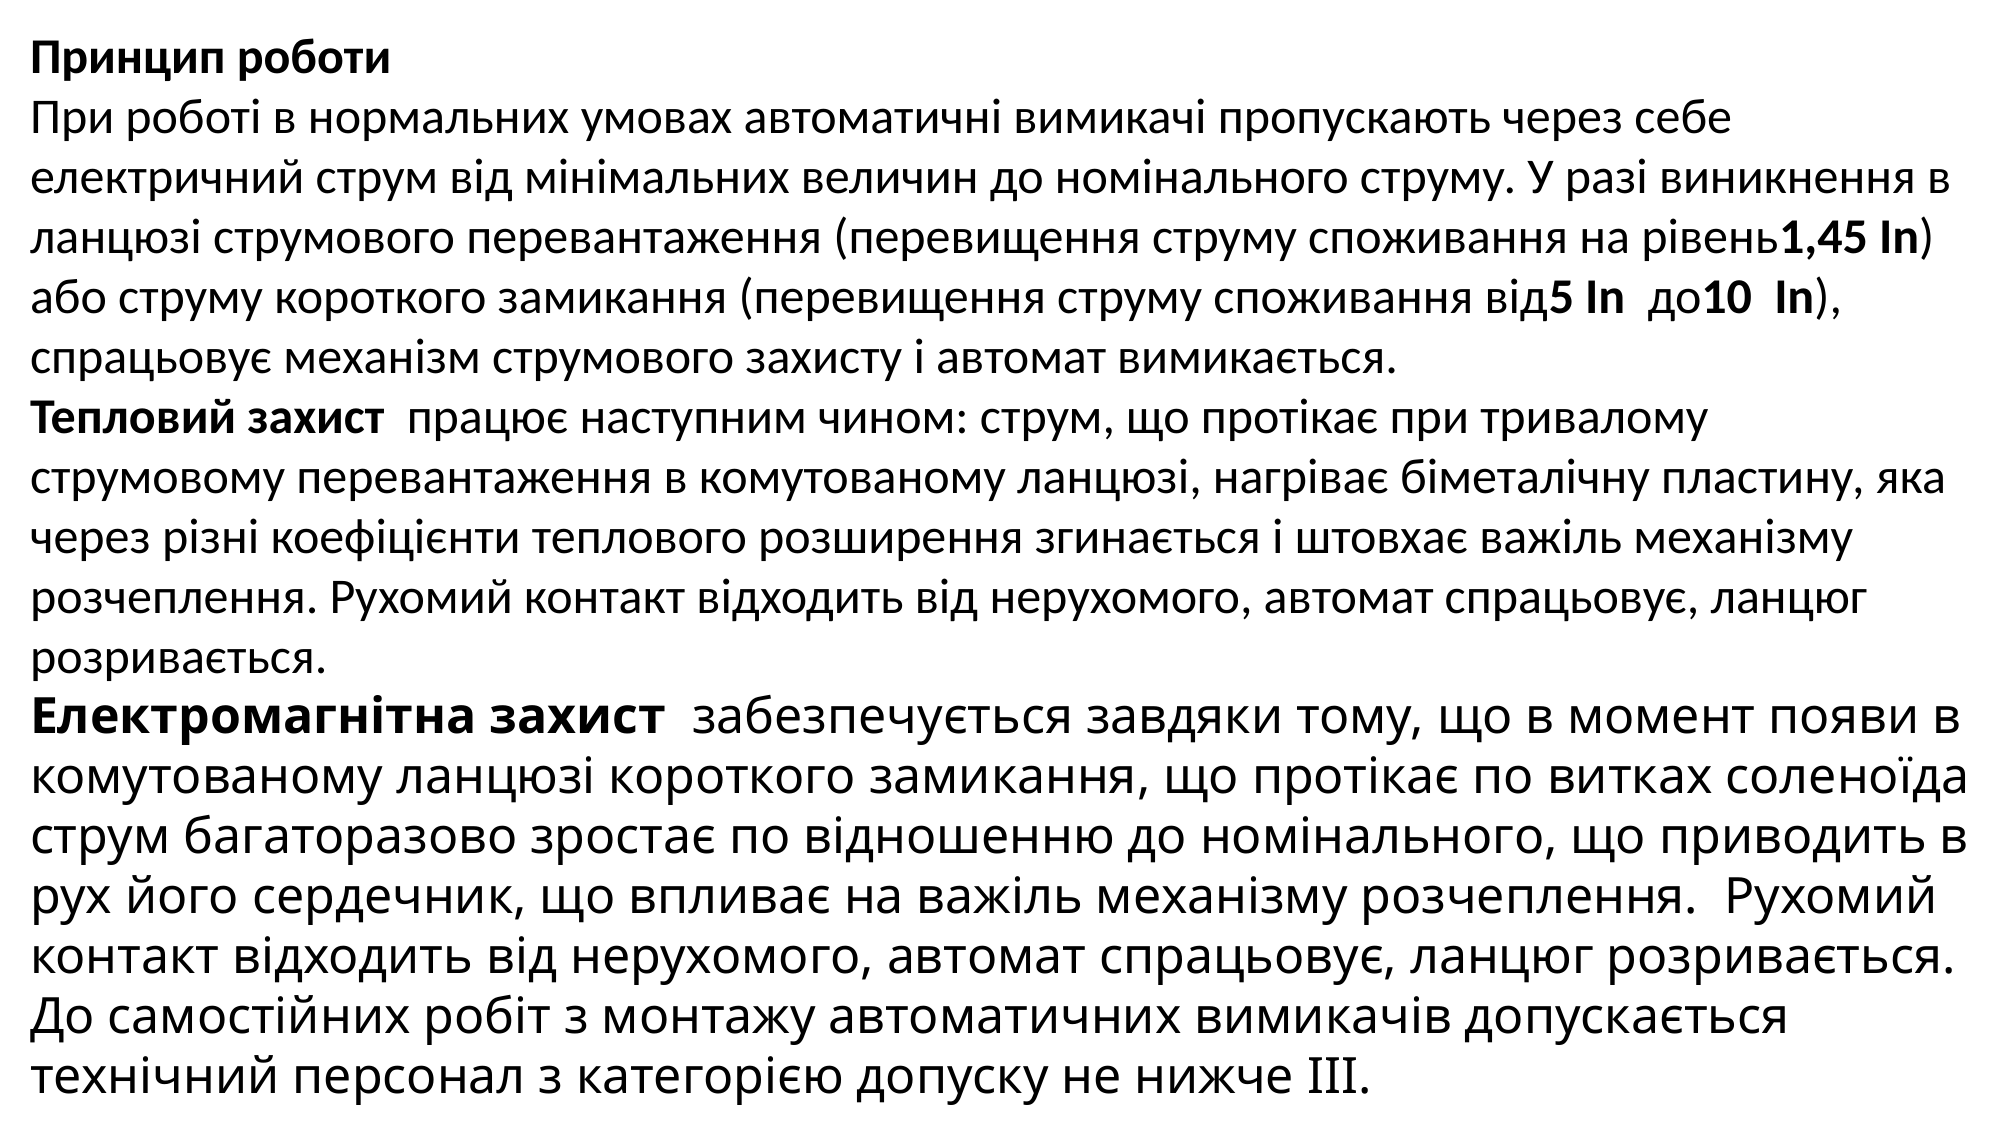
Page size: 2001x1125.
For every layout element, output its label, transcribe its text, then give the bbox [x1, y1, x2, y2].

text_box Принцип роботи При роботі в нормальних умовах автоматичні вимикачі пропускають через себе електричний струм від мінімальних величин до номінального струму. У разі виникнення в ланцюзі струмового перевантаження (перевищення струму споживання на рівень1,45 In) або струму короткого замикання (перевищення струму споживання від5 In до10 In), спрацьовує механізм струмового захисту і автомат вимикається. Тепловий захист працює наступним чином: струм, що протікає при тривалому струмовому перевантаження в комутованому ланцюзі, нагріває біметалічну пластину, яка через різні коефіцієнти теплового розширення згинається і штовхає важіль механізму розчеплення. Рухомий контакт відходить від нерухомого, автомат спрацьовує, ланцюг розривається. Електромагнітна захист забезпечується завдяки тому, що в момент появи в комутованому ланцюзі короткого замикання, що протікає по витках соленоїда струм багаторазово зростає по відношенню до номінального, що приводить в рух його сердечник, що впливає на важіль механізму розчеплення. Рухомий контакт відходить від нерухомого, автомат спрацьовує, ланцюг розривається. До самостійних робіт з монтажу автоматичних вимикачів допускається технічний персонал з категорією допуску не нижче III. [15, 16, 1987, 1125]
